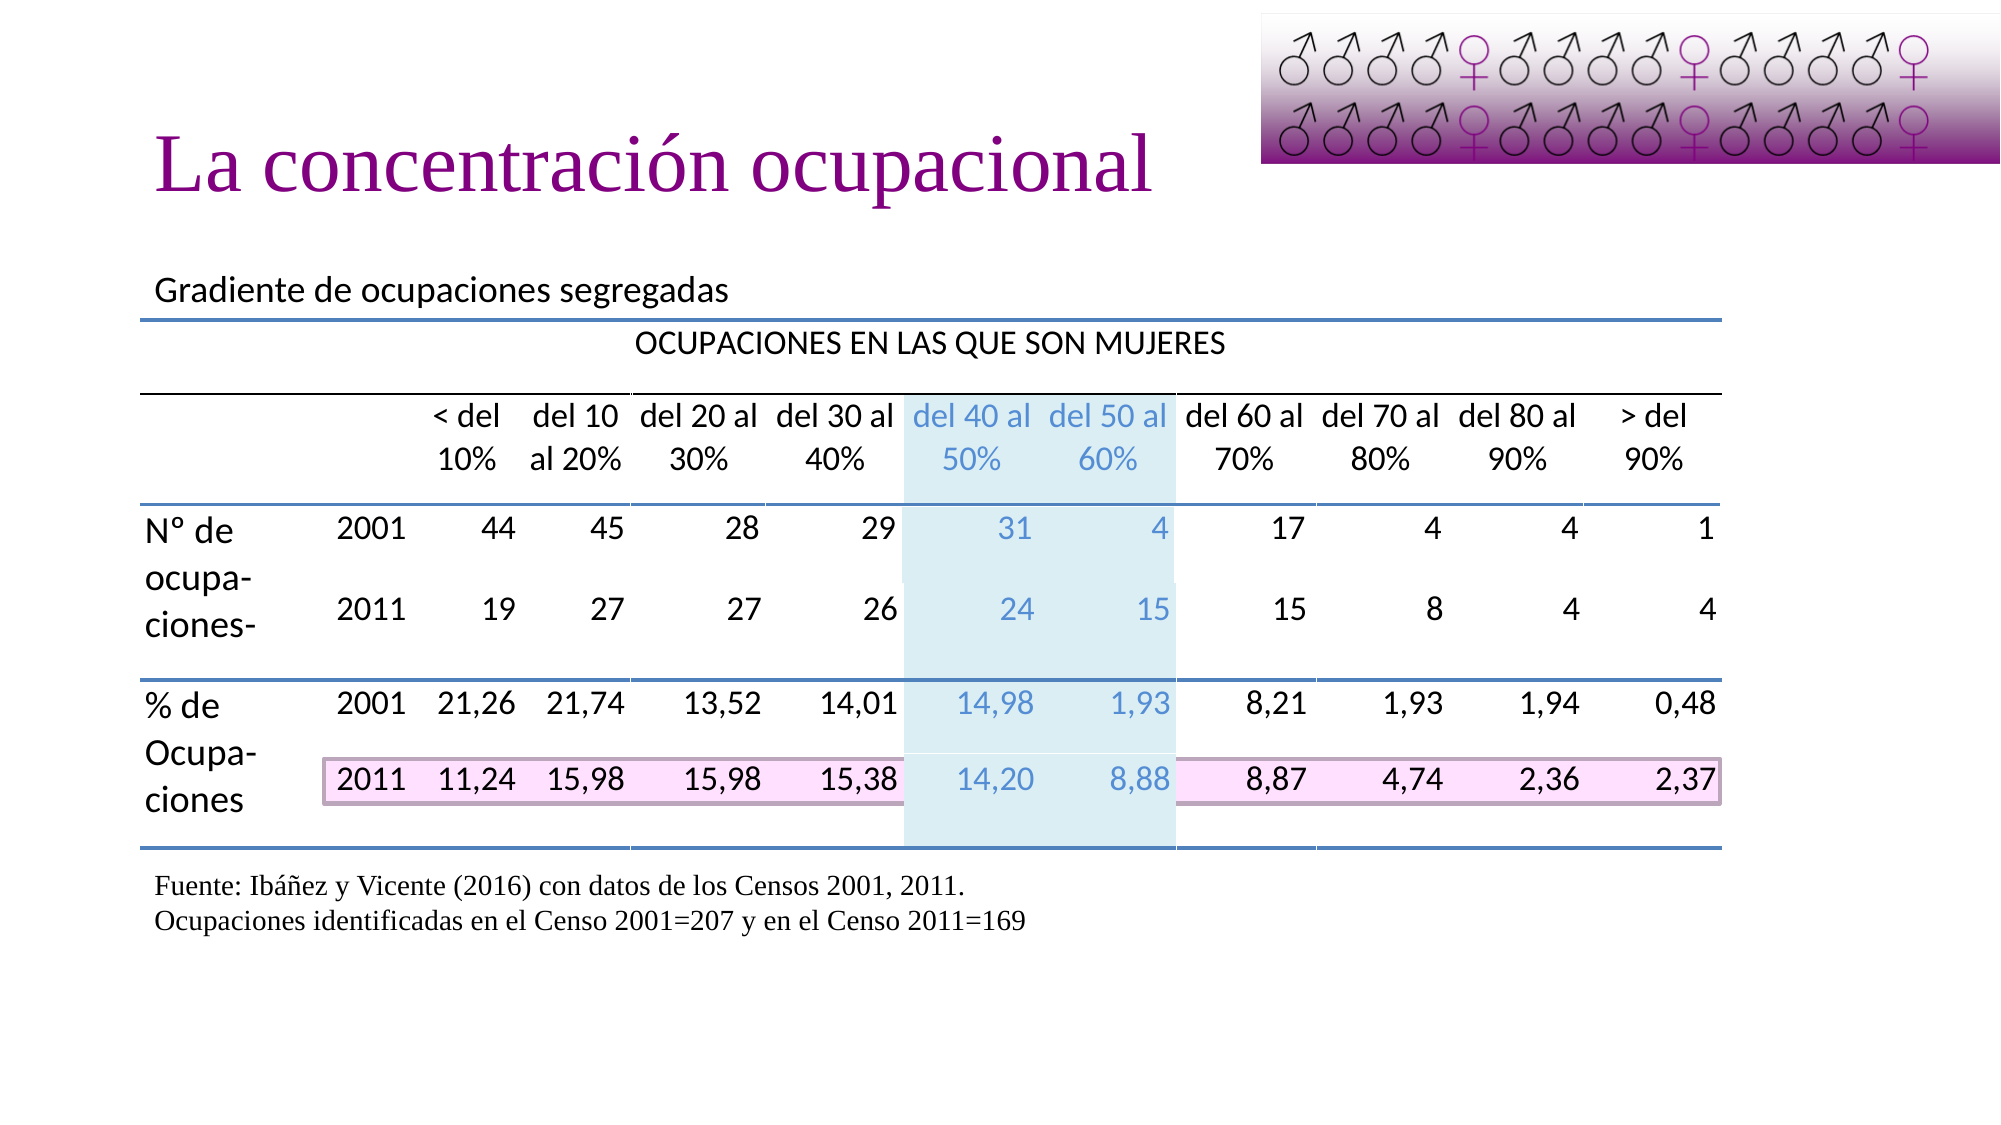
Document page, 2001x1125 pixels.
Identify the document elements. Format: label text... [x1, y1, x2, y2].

text_box Fuente: Ibáñez y Vicente (2016) con datos de los Censos 2001, 2011. Ocupaciones identificadas en el Censo 2001=207 y en el Censo 2011=169 [139, 916, 1419, 944]
picture [1241, 3, 2000, 197]
text_box Gradiente de ocupaciones segregadas [139, 257, 1486, 317]
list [139, 317, 1777, 907]
title La concentración ocupacional [139, 64, 1840, 252]
